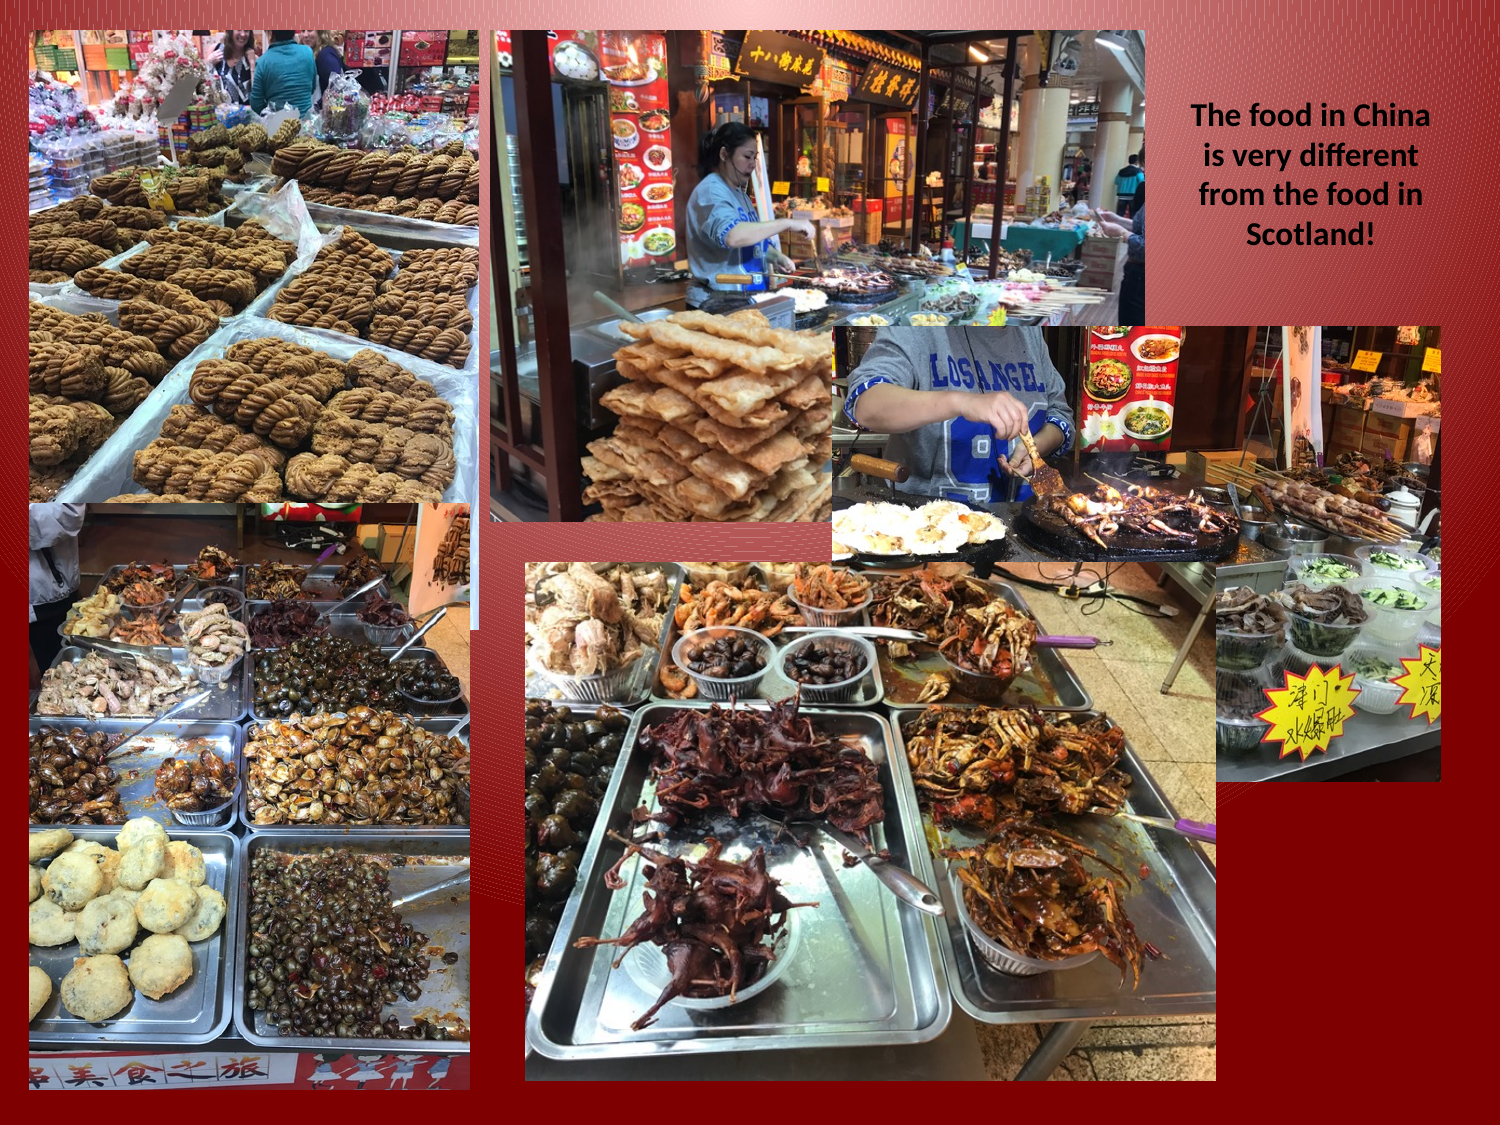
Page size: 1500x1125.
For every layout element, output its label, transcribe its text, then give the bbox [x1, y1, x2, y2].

picture [489, 30, 1441, 1081]
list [29, 30, 479, 630]
picture [29, 503, 470, 1091]
title The food in China is very different from the food in Scotland! [1163, 30, 1459, 315]
